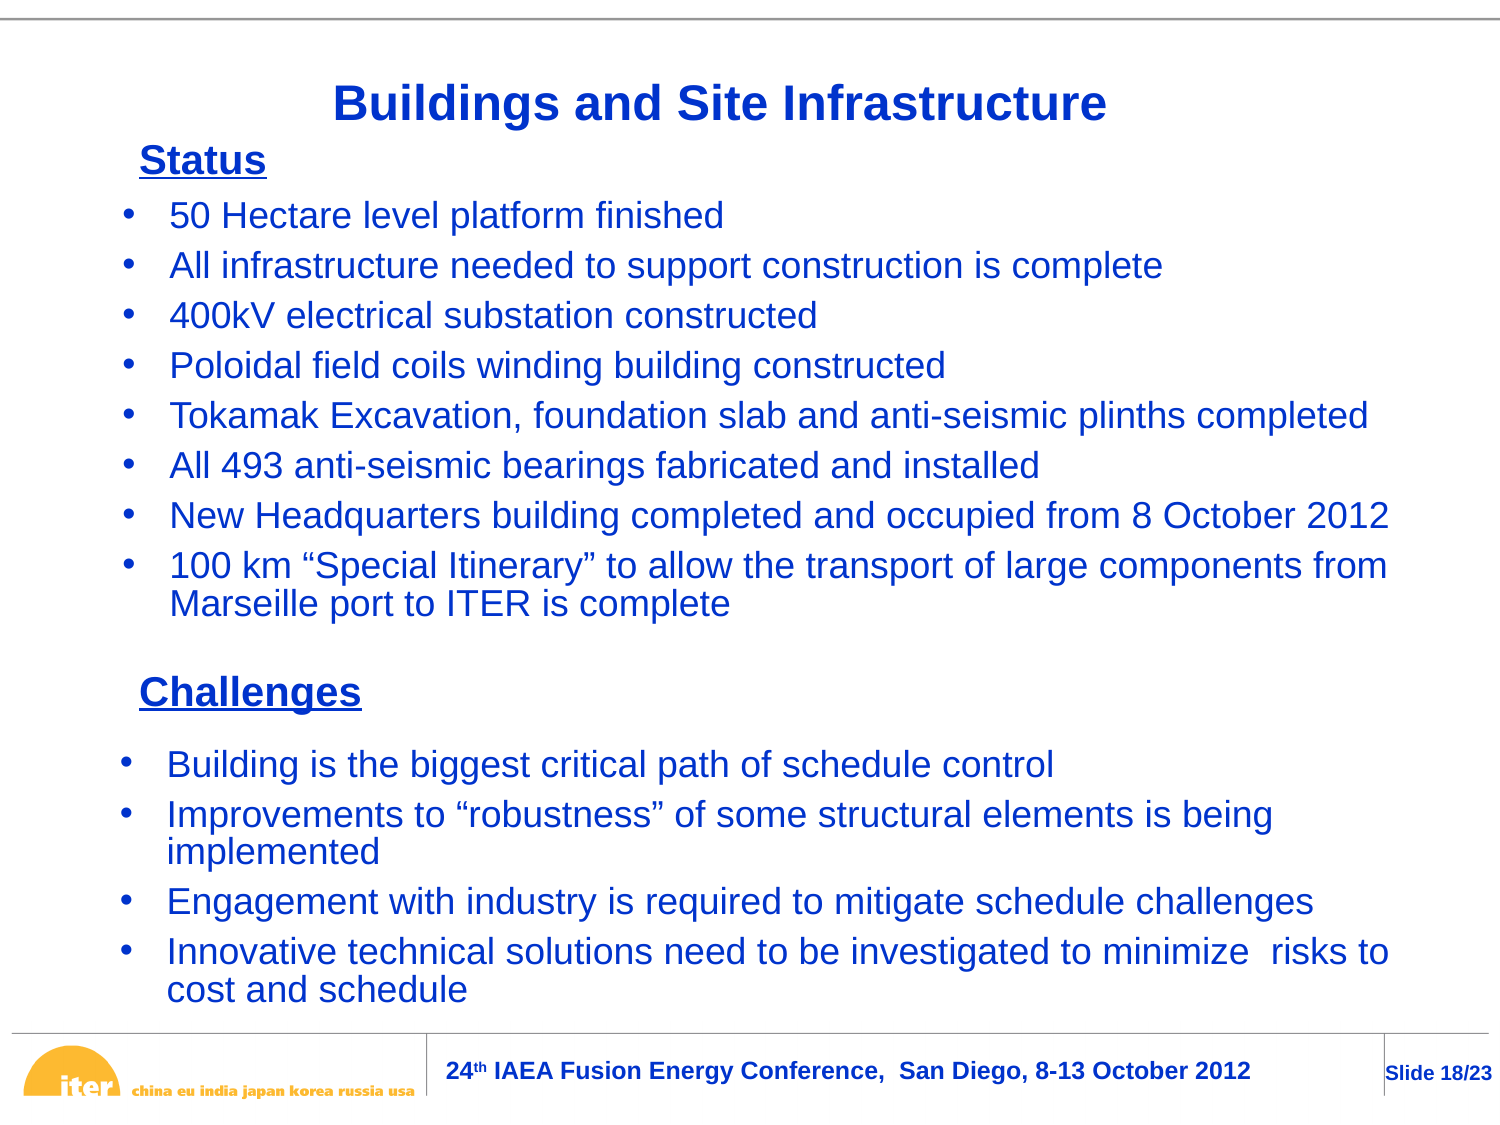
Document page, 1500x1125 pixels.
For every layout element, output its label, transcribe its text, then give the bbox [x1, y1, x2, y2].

picture [1139, 1068, 1145, 1077]
title Buildings and Site Infrastructure [183, 42, 1259, 159]
picture [709, 1068, 714, 1077]
picture [763, 1068, 769, 1077]
text_box Building is the biggest critical path of schedule control Improvements to “robustness” of some structural elements is being implemented Engagement with industry is required to mitigate schedule challenges Innovative technical solutions need to be investigated to minimize risks to cost and schedule [105, 739, 1412, 1067]
picture [723, 1067, 729, 1075]
text_box Status [124, 125, 632, 191]
text_box Challenges [124, 656, 632, 722]
picture [616, 1068, 622, 1077]
text_box 50 Hectare level platform finished All infrastructure needed to support construction is complete 400kV electrical substation constructed Poloidal field coils winding building constructed Tokamak Excavation, foundation slab and anti-seismic plinths completed All 493 anti-seismic bearings fabricated and installed New Headquarters building completed and occupied from 8 October 2012 100 km “Special Itinerary” to allow the transport of large components from Marseille port to ITER is complete [107, 191, 1415, 631]
picture [995, 1068, 1000, 1077]
picture [1097, 1067, 1107, 1076]
picture [956, 1067, 964, 1076]
picture [1154, 1068, 1160, 1077]
picture [580, 1067, 585, 1077]
picture [1213, 1067, 1218, 1076]
picture [0, 1021, 1500, 1124]
picture [1011, 1068, 1017, 1077]
